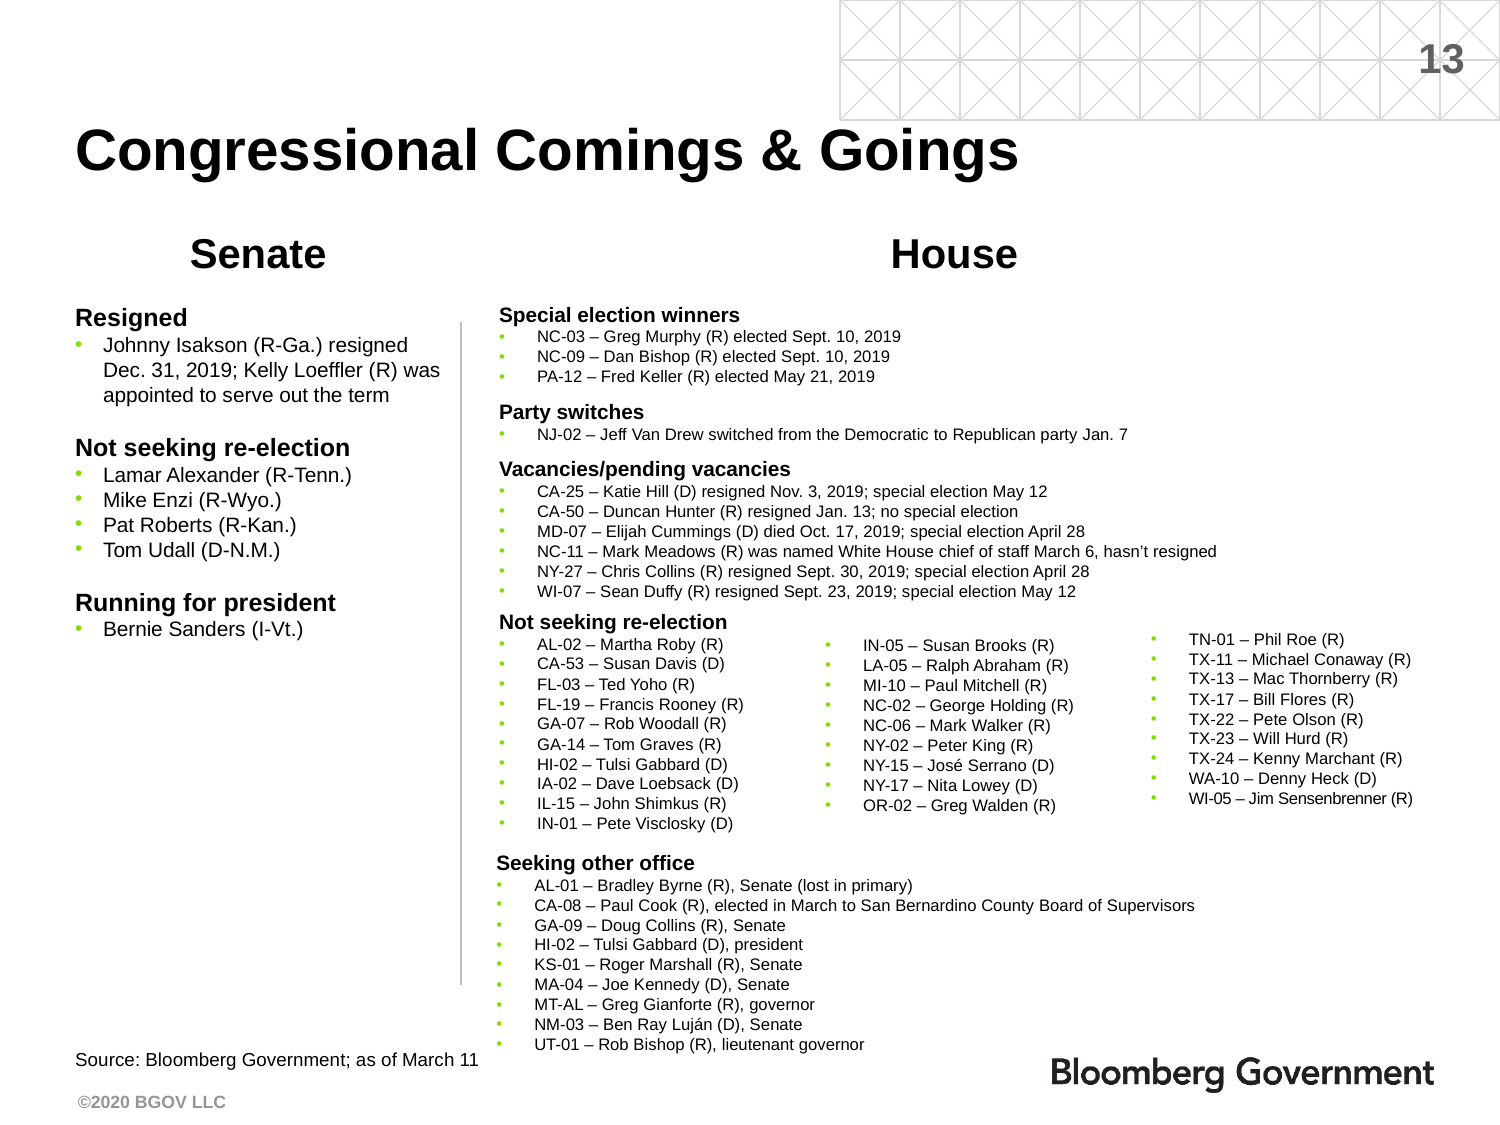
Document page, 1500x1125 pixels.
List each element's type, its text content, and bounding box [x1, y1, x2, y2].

title Congressional Comings & Goings [75, 112, 1425, 188]
text_box House Special election winners NC-03 – Greg Murphy (R) elected Sept. 10, 2019 NC-09 – Dan Bishop (R) elected Sept. 10, 2019 PA-12 – Fred Keller (R) elected May 21, 2019 Party switches NJ-02 – Jeff Van Drew switched from the Democratic to Republican party Jan. 7 Vacancies/pending vacancies CA-25 – Katie Hill (D) resigned Nov. 3, 2019; special election May 12 CA-50 – Duncan Hunter (R) resigned Jan. 13; no special election MD-07 – Elijah Cummings (D) died Oct. 17, 2019; special election April 28 NC-11 – Mark Meadows (R) was named White House chief of staff March 6, hasn’t resigned NY-27 – Chris Collins (R) resigned Sept. 30, 2019; special election April 28 WI-07 – Sean Duffy (R) resigned Sept. 23, 2019; special election May 12 [484, 218, 1425, 601]
text_box Seeking other office AL-01 – Bradley Byrne (R), Senate (lost in primary) CA-08 – Paul Cook (R), elected in March to San Bernardino County Board of Supervisors GA-09 – Doug Collins (R), Senate HI-02 – Tulsi Gabbard (D), president KS-01 – Roger Marshall (R), Senate MA-04 – Joe Kennedy (D), Senate MT-AL – Greg Gianforte (R), governor NM-03 – Ben Ray Luján (D), Senate UT-01 – Rob Bishop (R), lieutenant governor [481, 842, 1428, 1024]
list Source: Bloomberg Government; as of March 11 [75, 1025, 1425, 1071]
text_box Not seeking re-election AL-02 – Martha Roby (R) CA-53 – Susan Davis (D) FL-03 – Ted Yoho (R) FL-19 – Francis Rooney (R) GA-07 – Rob Woodall (R) GA-14 – Tom Graves (R) HI-02 – Tulsi Gabbard (D) IA-02 – Dave Loebsack (D) IL-15 – John Shimkus (R) IN-01 – Pete Visclosky (D) IN-05 – Susan Brooks (R) LA-05 – Ralph Abraham (R) MI-10 – Paul Mitchell (R) NC-02 – George Holding (R) NC-06 – Mark Walker (R) NY-02 – Peter King (R) NY-15 – José Serrano (D) NY-17 – Nita Lowey (D) OR-02 – Greg Walden (R) TN-01 – Phil Roe (R) TX-11 – Michael Conaway (R) TX-13 – Mac Thornberry (R) TX-17 – Bill Flores (R) TX-22 – Pete Olson (R) TX-23 – Will Hurd (R) TX-24 – Kenny Marchant (R) WA-10 – Denny Heck (D) WI-05 – Jim Sensenbrenner (R) [484, 601, 1492, 844]
list Senate Resigned Johnny Isakson (R-Ga.) resigned Dec. 31, 2019; Kelly Loeffler (R) was appointed to serve out the term Not seeking re-election Lamar Alexander (R-Tenn.) Mike Enzi (R-Wyo.) Pat Roberts (R-Kan.) Tom Udall (D-N.M.) Running for president Bernie Sanders (I-Vt.) [75, 218, 442, 977]
picture [1052, 1057, 1434, 1093]
